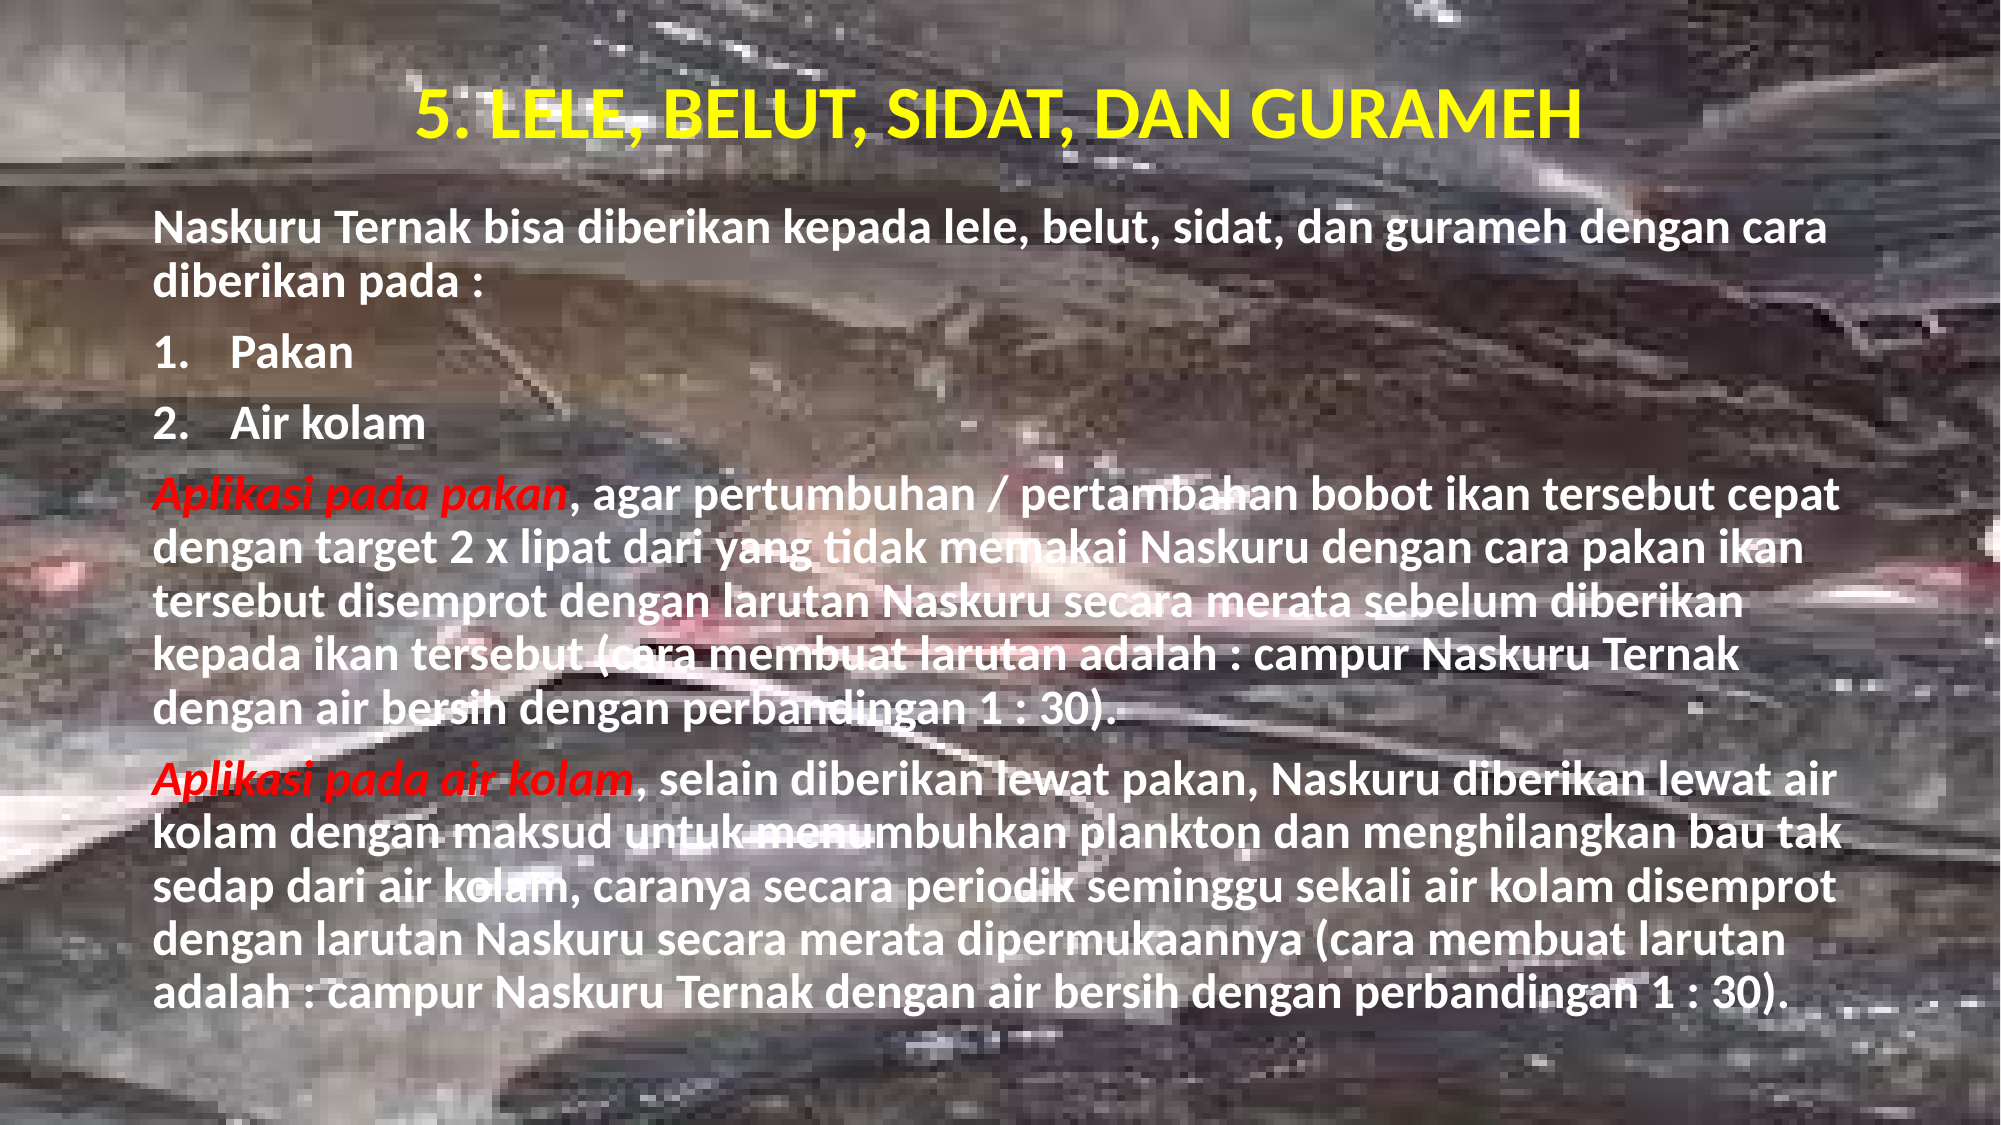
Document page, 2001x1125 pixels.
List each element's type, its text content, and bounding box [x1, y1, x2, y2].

picture [0, 0, 2001, 1125]
list Naskuru Ternak bisa diberikan kepada lele, belut, sidat, dan gurameh dengan cara diberikan pada : Pakan Air kolam Aplikasi pada pakan, agar pertumbuhan / pertambahan bobot ikan tersebut cepat dengan target 2 x lipat dari yang tidak memakai Naskuru dengan cara pakan ikan tersebut disemprot dengan larutan Naskuru secara merata sebelum diberikan kepada ikan tersebut (cara membuat larutan adalah : campur Naskuru Ternak dengan air bersih dengan perbandingan 1 : 30). Aplikasi pada air kolam, selain diberikan lewat pakan, Naskuru diberikan lewat air kolam dengan maksud untuk menumbuhkan plankton dan menghilangkan bau tak sedap dari air kolam, caranya secara periodik seminggu sekali air kolam disemprot dengan larutan Naskuru secara merata dipermukaannya (cara membuat larutan adalah : campur Naskuru Ternak dengan air bersih dengan perbandingan 1 : 30). [137, 193, 1863, 1055]
title 5. LELE, BELUT, SIDAT, DAN GURAMEH [137, 59, 1863, 169]
